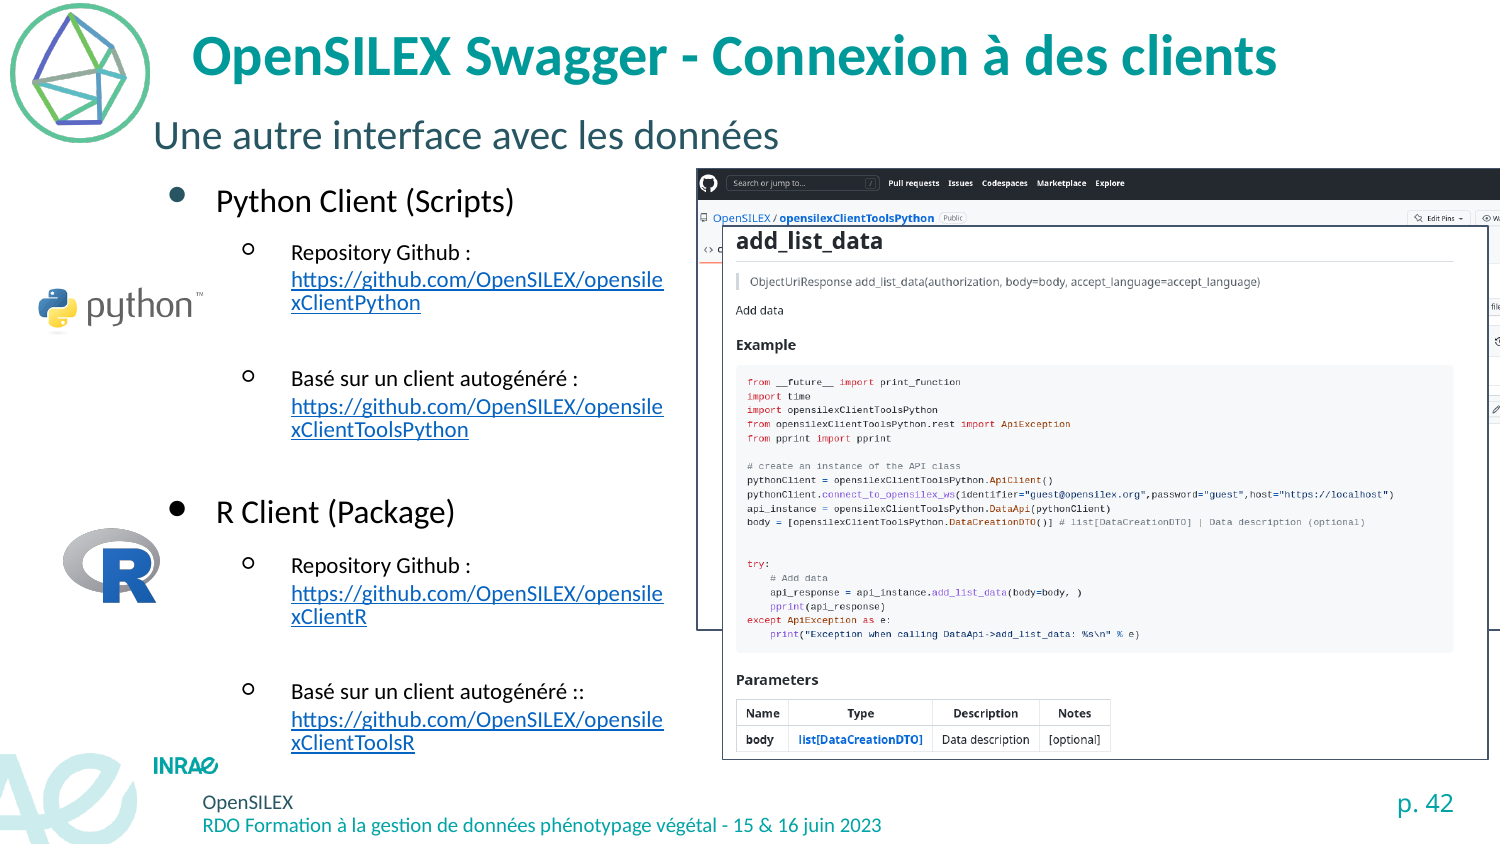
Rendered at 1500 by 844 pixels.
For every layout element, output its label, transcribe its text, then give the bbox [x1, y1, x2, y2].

picture [0, 747, 247, 844]
picture [21, 269, 220, 354]
picture [10, 3, 151, 143]
picture [63, 528, 160, 603]
subtitle Une autre interface avec les données [138, 105, 1329, 190]
picture [697, 169, 1500, 759]
list Python Client (Scripts) Repository Github : https://github.com/OpenSILEX/opensilexClientPython Basé sur un client autogénéré : https://github.com/OpenSILEX/opensilexClientToolsPython R Client (Package) Repository Github : https://github.com/OpenSILEX/opensilexClientR Basé sur un client autogénéré :: https://github.com/OpenSILEX/opensilexClientToolsR [126, 189, 686, 749]
text_box OpenSILEX Swagger - Connexion à des clients [177, 9, 1369, 88]
